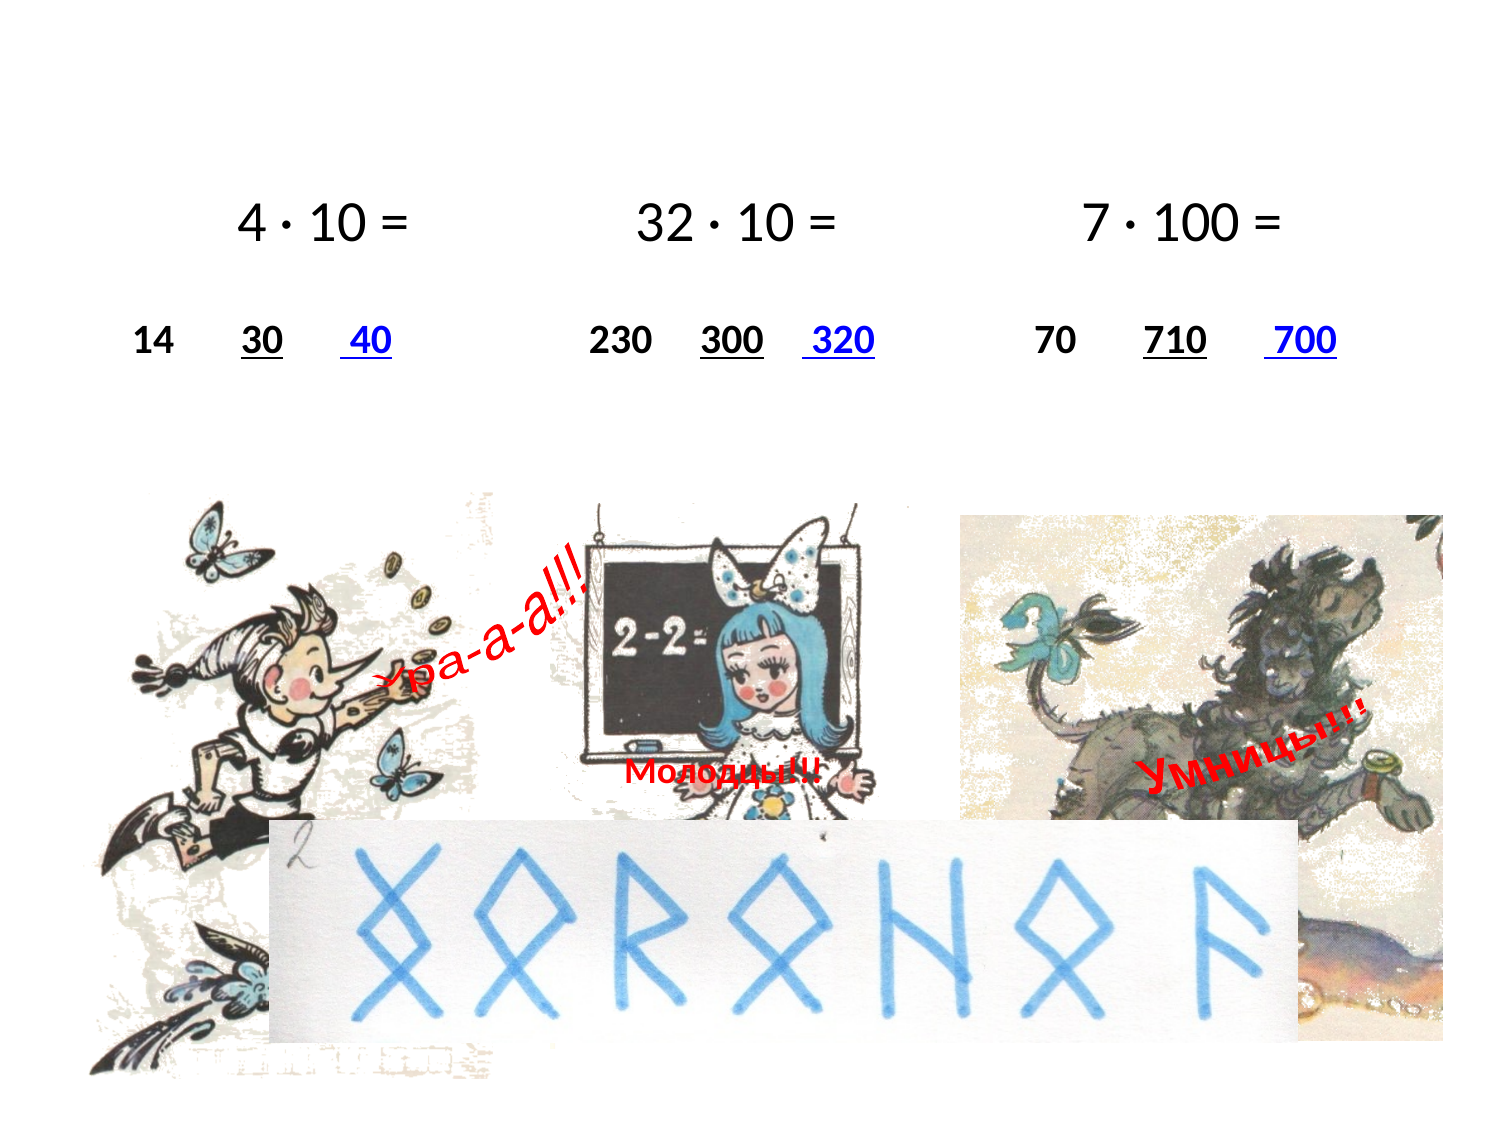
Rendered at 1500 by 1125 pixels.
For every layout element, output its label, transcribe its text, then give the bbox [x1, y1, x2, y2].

text_box 32 · 10 = [621, 175, 914, 261]
text_box 70 710 700 [1019, 304, 1395, 370]
picture [70, 491, 1443, 1079]
text_box 7 · 100 = [1066, 175, 1301, 261]
text_box 4 · 10 = [222, 175, 446, 261]
text_box 230 300 320 [574, 304, 891, 370]
text_box 14 30 40 [117, 304, 504, 370]
